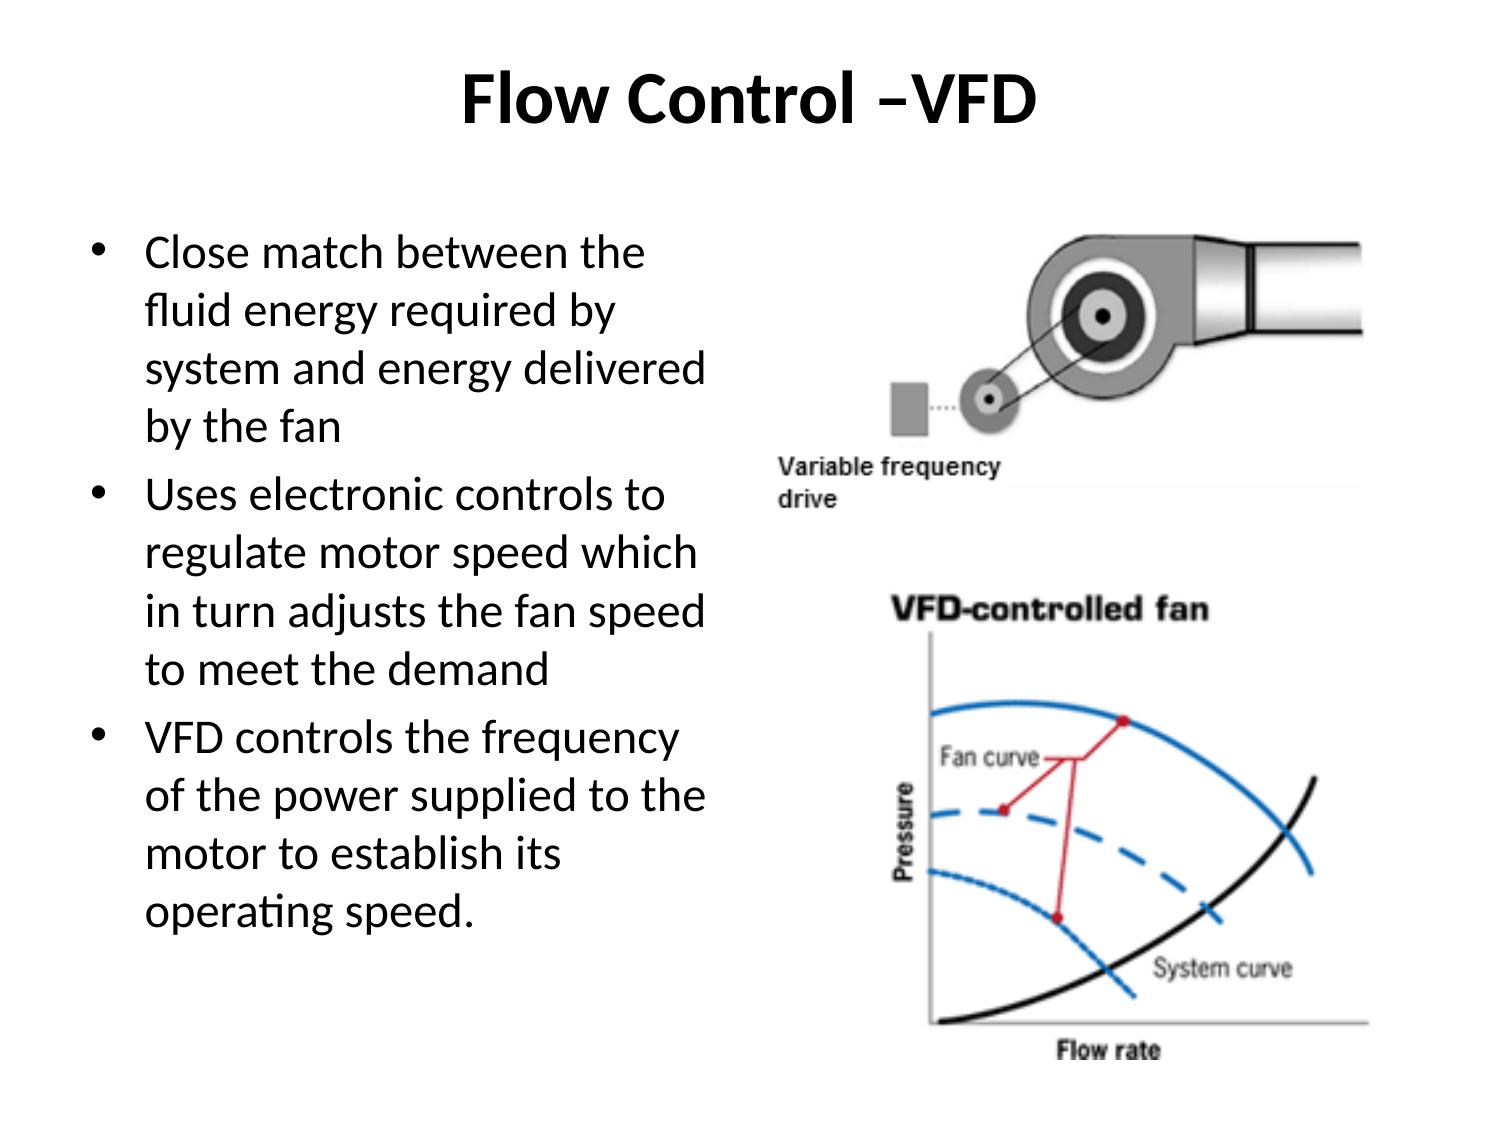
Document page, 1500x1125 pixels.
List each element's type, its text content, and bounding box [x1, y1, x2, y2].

picture [887, 587, 1376, 1060]
picture [774, 212, 1376, 551]
list Close match between the fluid energy required by system and energy delivered by the fan Uses electronic controls to regulate motor speed which in turn adjusts the fan speed to meet the demand VFD controls the frequency of the power supplied to the motor to establish its operating speed. [75, 212, 725, 955]
title Flow Control –VFD [75, 45, 1425, 233]
